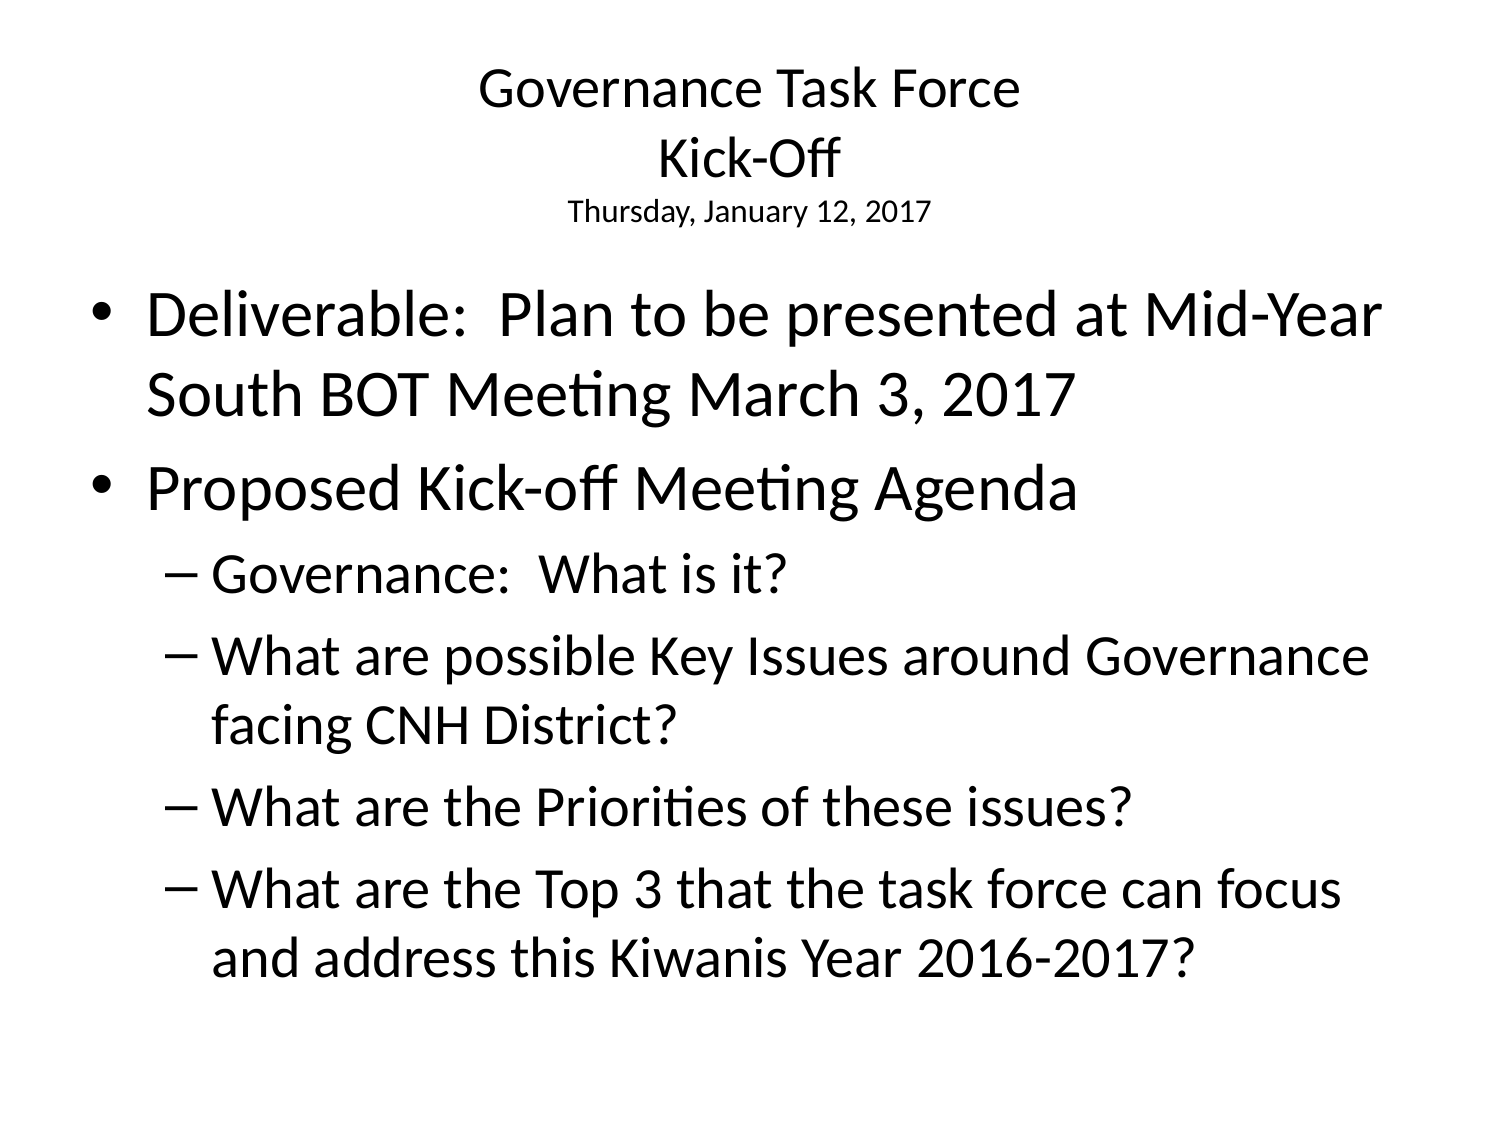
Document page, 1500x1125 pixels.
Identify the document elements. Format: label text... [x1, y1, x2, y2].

list Deliverable: Plan to be presented at Mid-Year South BOT Meeting March 3, 2017 Proposed Kick-off Meeting Agenda Governance: What is it? What are possible Key Issues around Governance facing CNH District? What are the Priorities of these issues? What are the Top 3 that the task force can focus and address this Kiwanis Year 2016-2017? [75, 262, 1425, 1005]
title Governance Task Force Kick-Off Thursday, January 12, 2017 [75, 45, 1425, 233]
